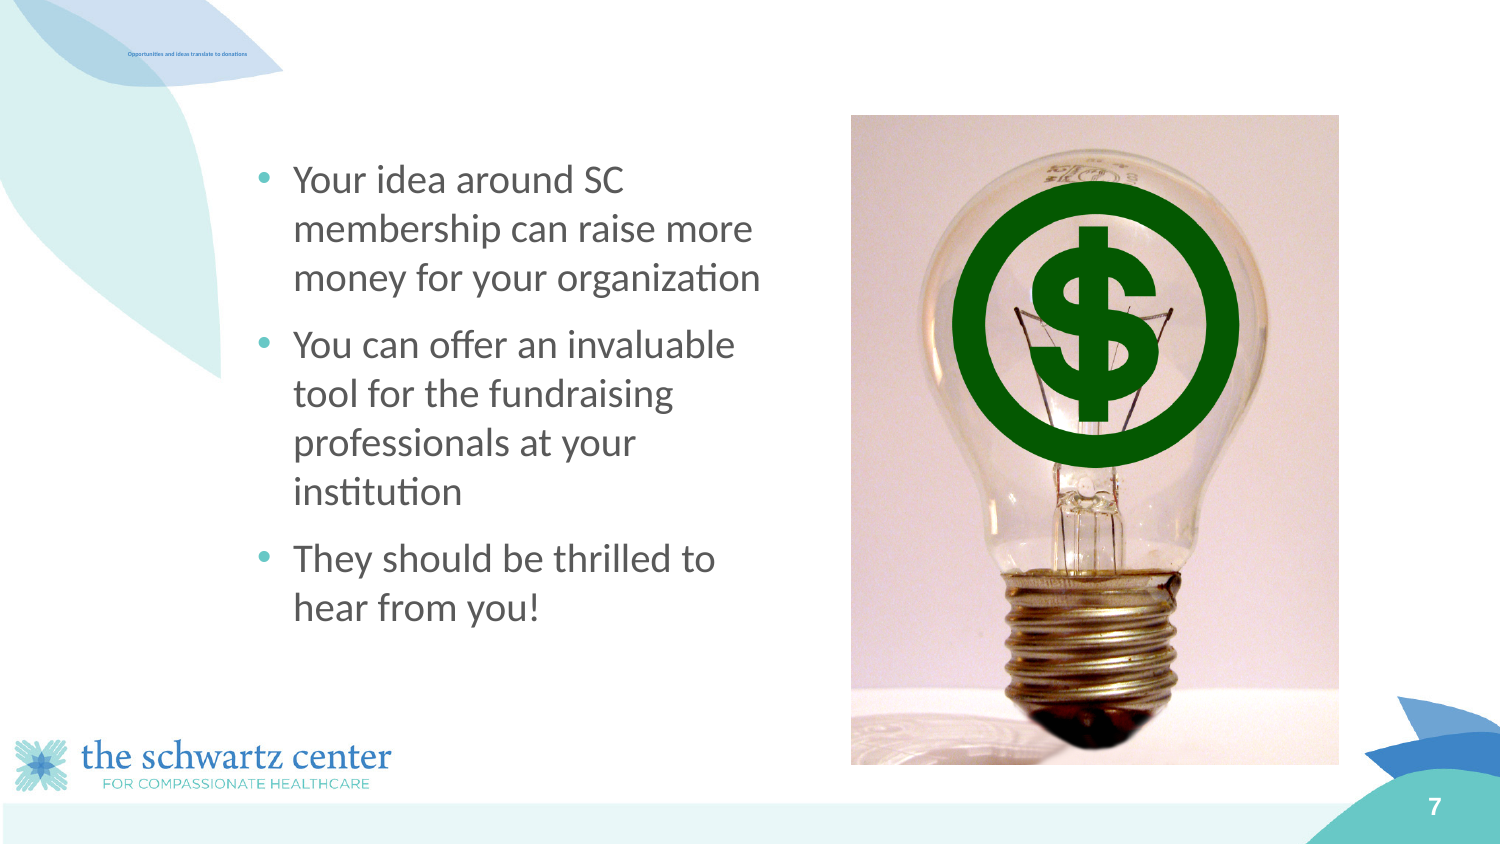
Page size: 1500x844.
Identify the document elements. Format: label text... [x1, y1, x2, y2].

title Opportunities and ideas translate to donations [112, 35, 1500, 74]
picture [0, 0, 1500, 844]
list Your idea around SC membership can raise more money for your organization You can offer an invaluable tool for the fundraising professionals at your institution They should be thrilled to hear from you! [223, 145, 783, 653]
